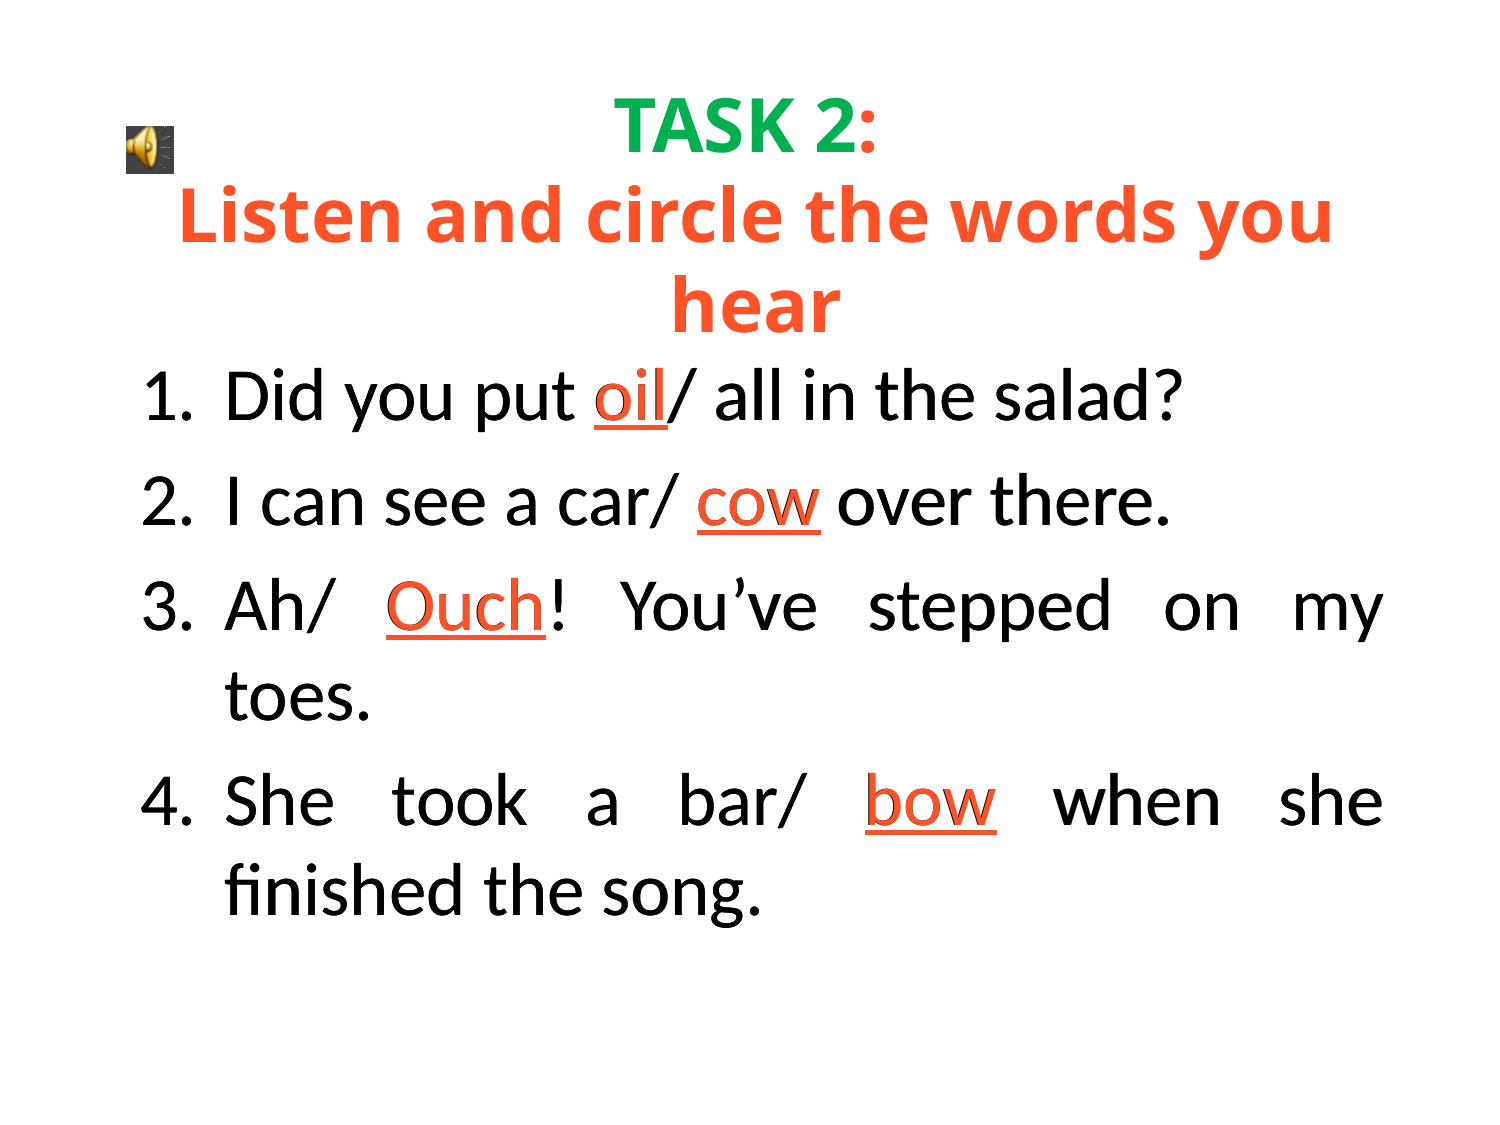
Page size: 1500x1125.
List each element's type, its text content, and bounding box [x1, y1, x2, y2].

text_box Did you put oil/ all in the salad? I can see a car/ cow over there. Ah/ Ouch! You’ve stepped on my toes. She took a bar/ bow when she finished the song. [124, 337, 1400, 963]
picture [124, 124, 176, 176]
title TASK 2: Listen and circle the words you hear [150, 87, 1363, 337]
